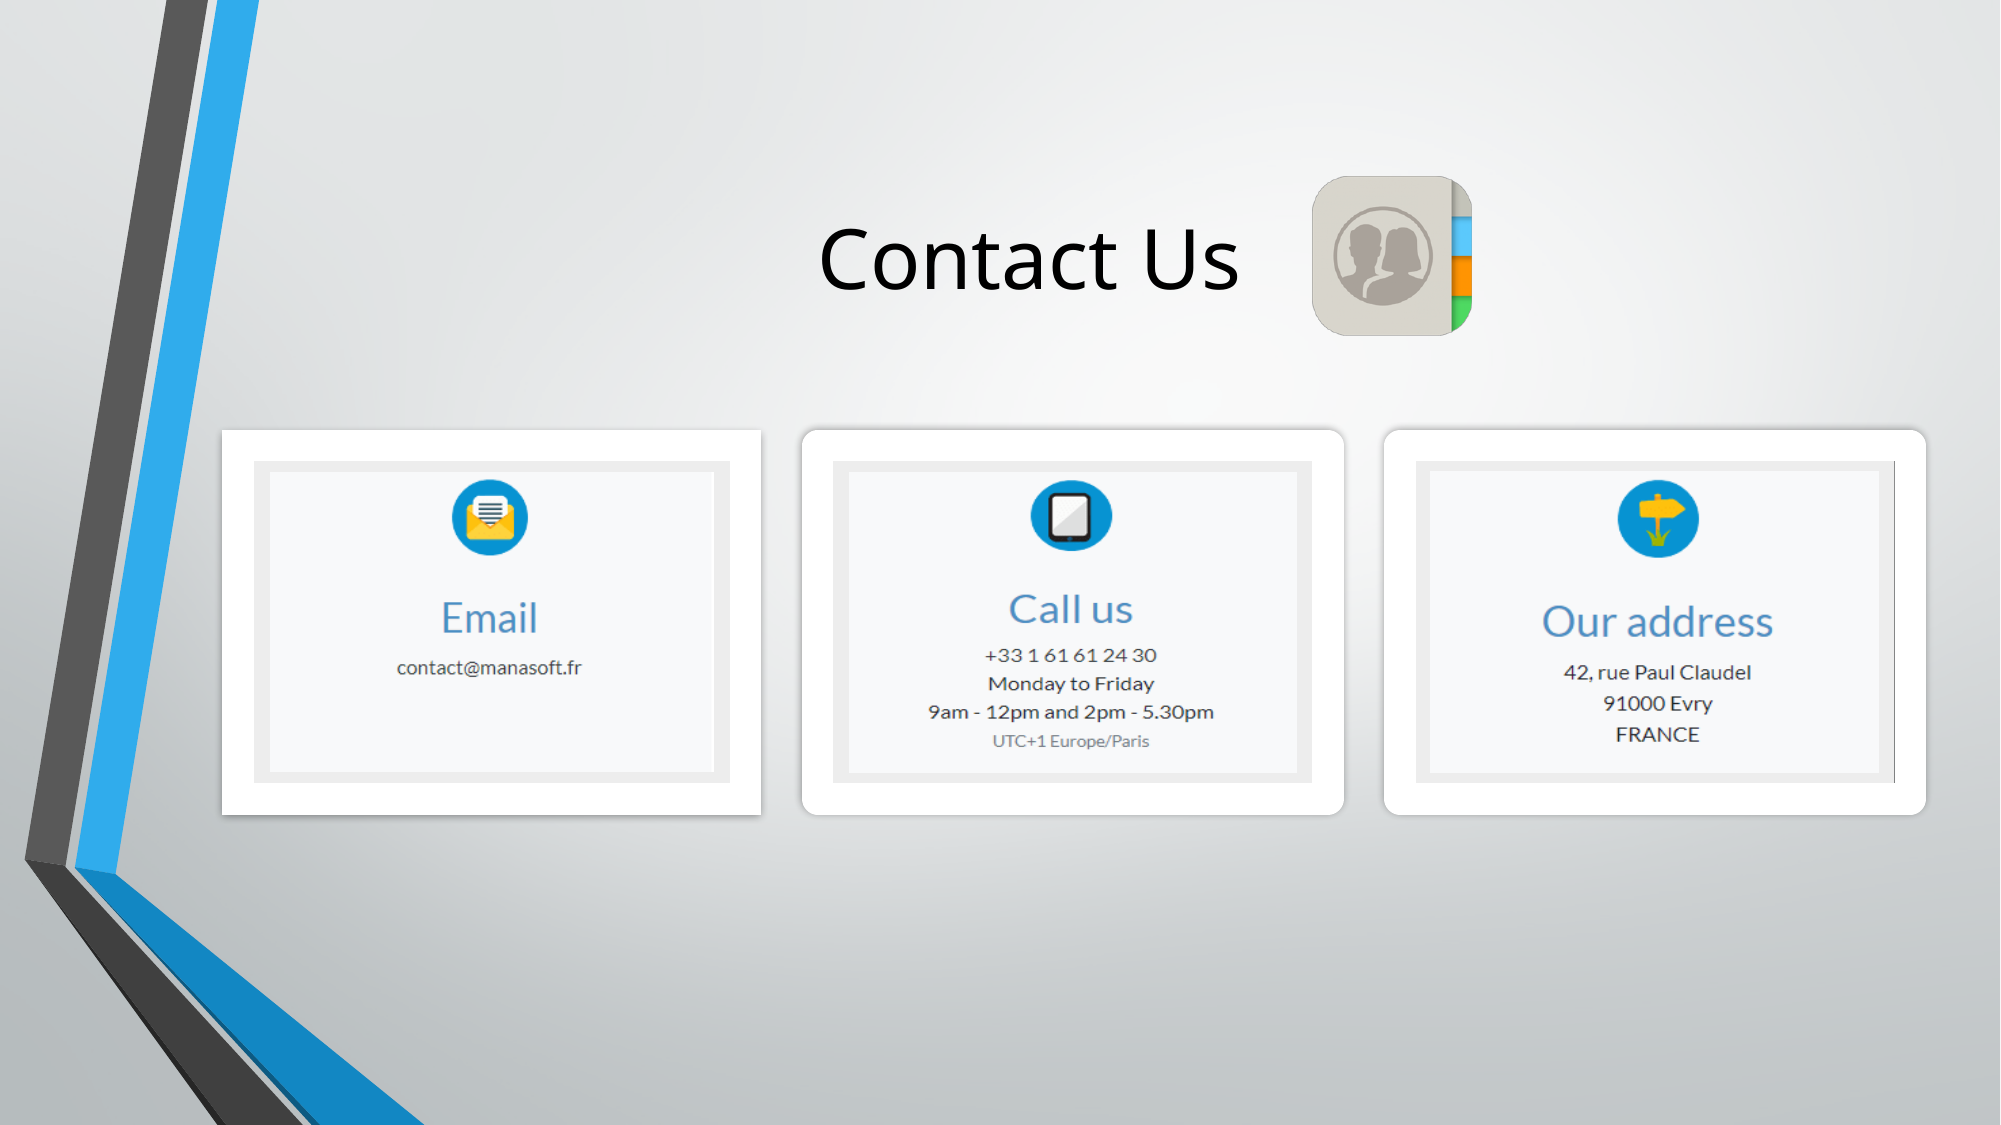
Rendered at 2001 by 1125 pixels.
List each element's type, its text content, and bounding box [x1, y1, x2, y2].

picture [833, 461, 1313, 784]
picture [1415, 461, 1895, 784]
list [253, 461, 731, 784]
title Contact Us [218, 112, 1862, 400]
picture [1312, 176, 1472, 337]
